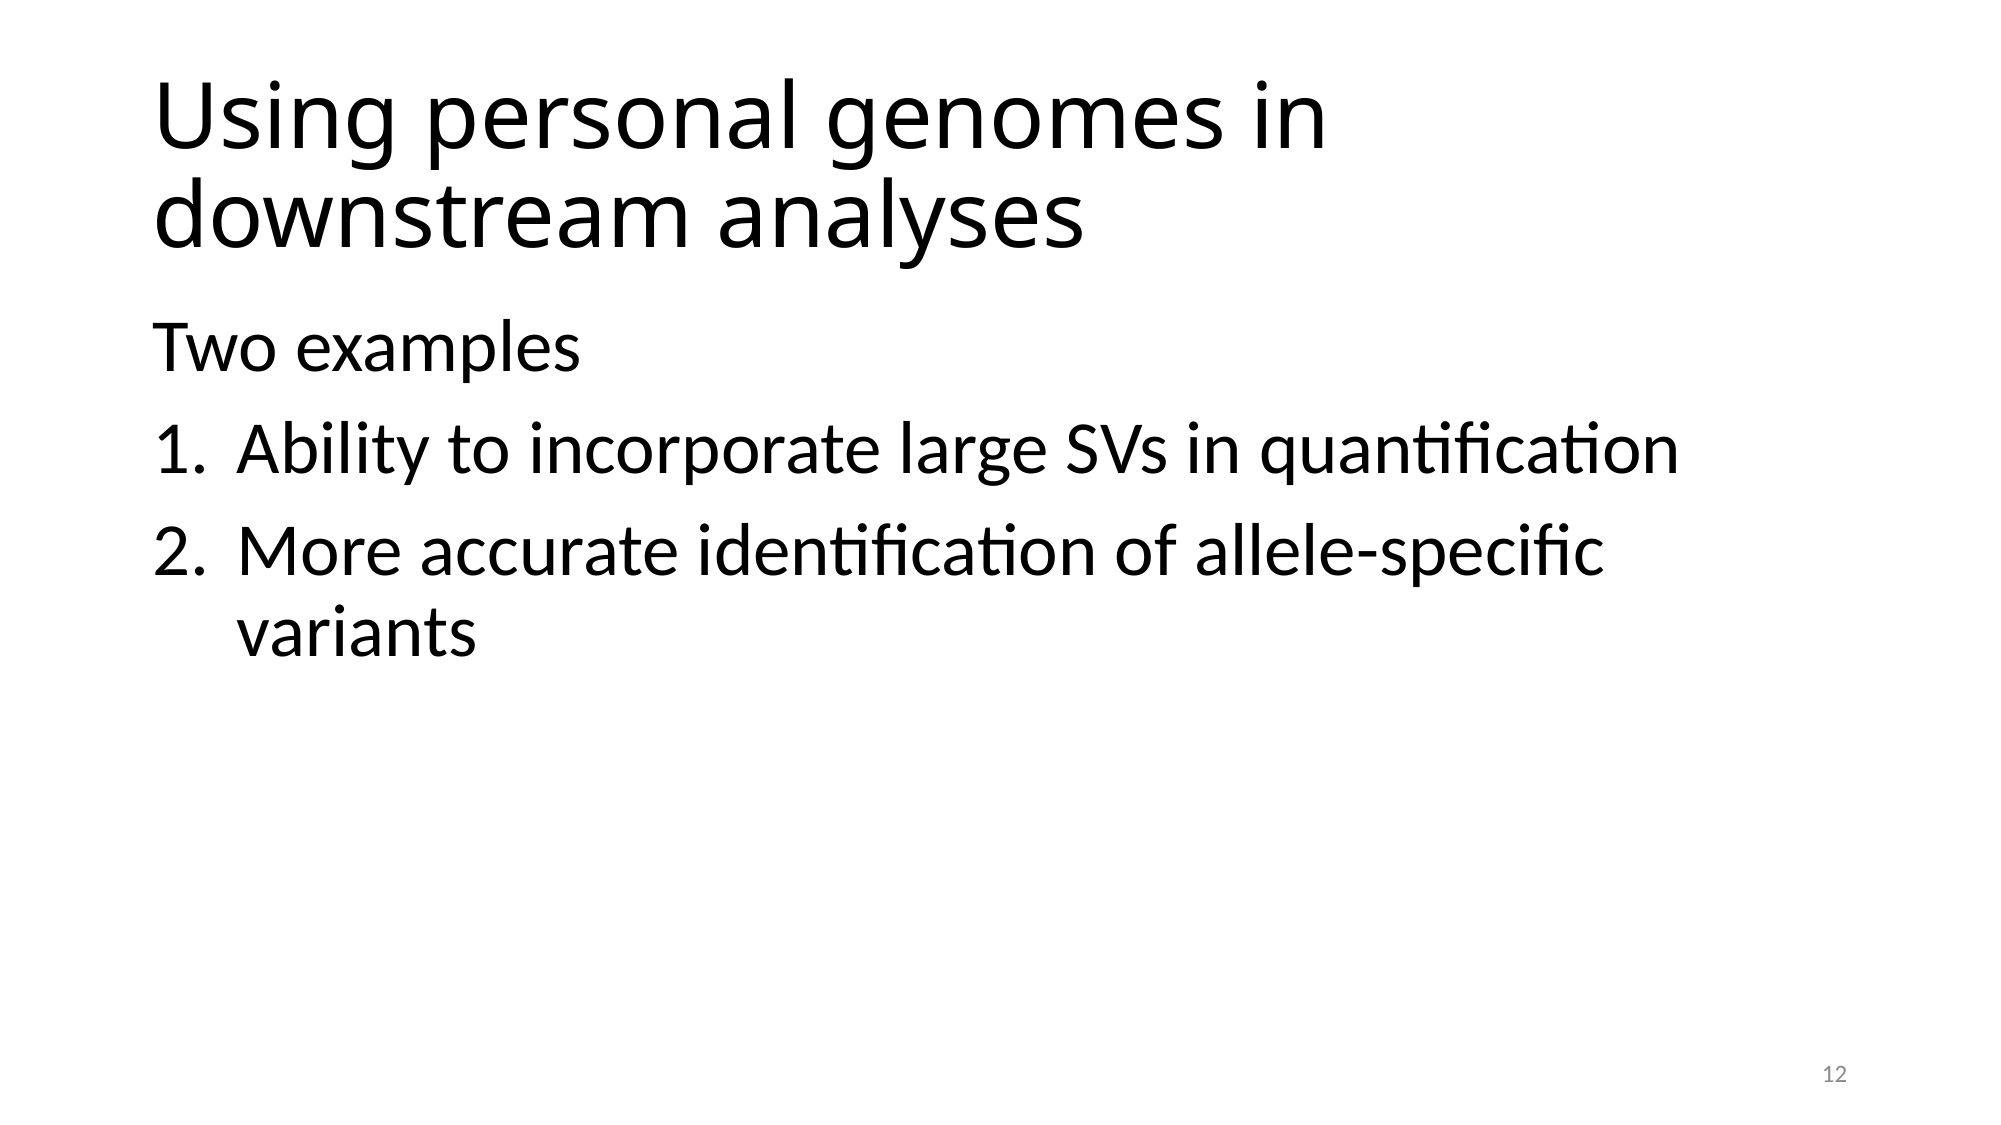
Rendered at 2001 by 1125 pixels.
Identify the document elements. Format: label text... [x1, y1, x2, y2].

slide_number 12 [1412, 1042, 1863, 1103]
list Two examples Ability to incorporate large SVs in quantification More accurate identification of allele-specific variants [137, 299, 1863, 1014]
title Using personal genomes in downstream analyses [137, 59, 1863, 278]
